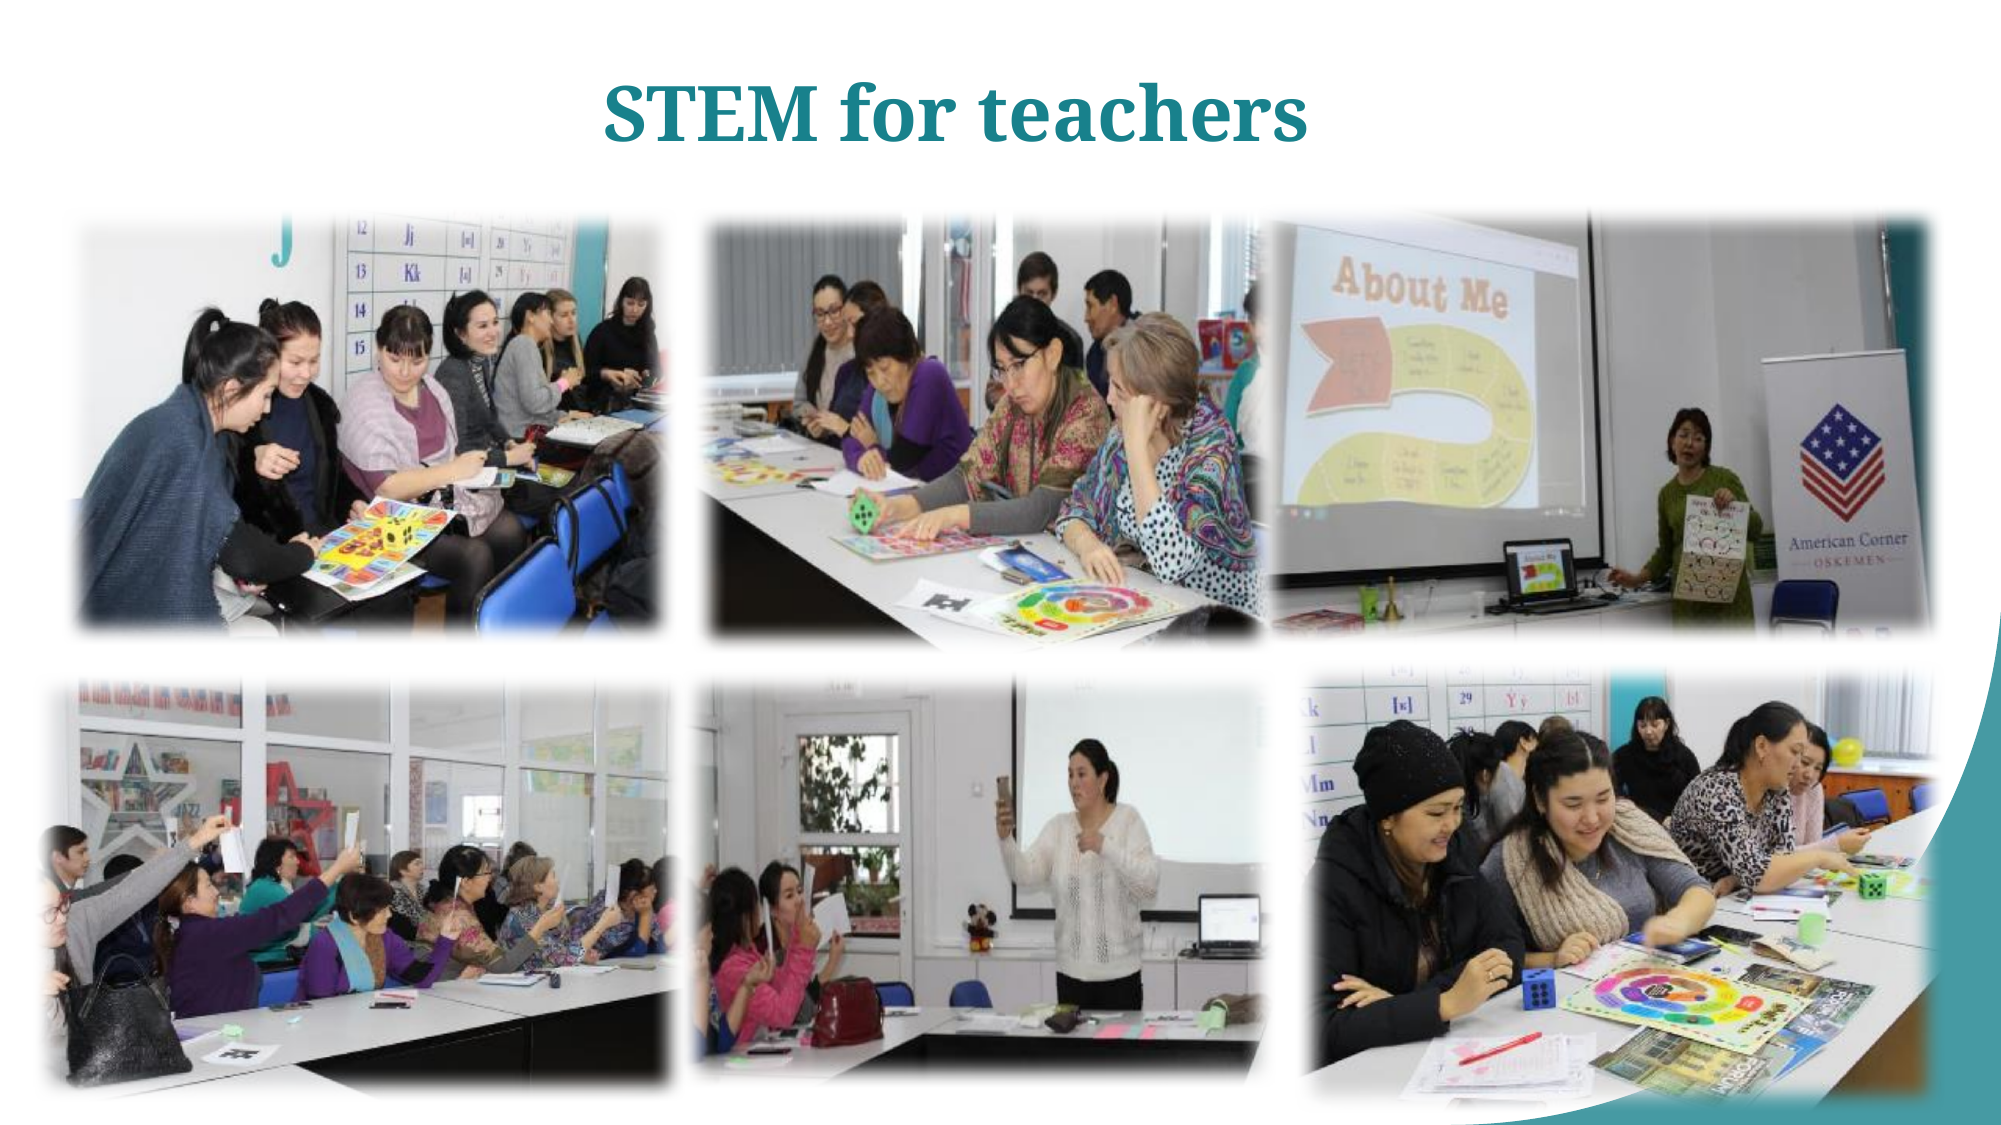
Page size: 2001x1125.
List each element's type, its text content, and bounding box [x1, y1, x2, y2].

picture [62, 207, 677, 645]
picture [33, 668, 1276, 1102]
picture [1295, 660, 1945, 1114]
picture [692, 207, 1276, 654]
title STEM for teachers [143, 57, 1771, 164]
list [1255, 203, 1945, 645]
